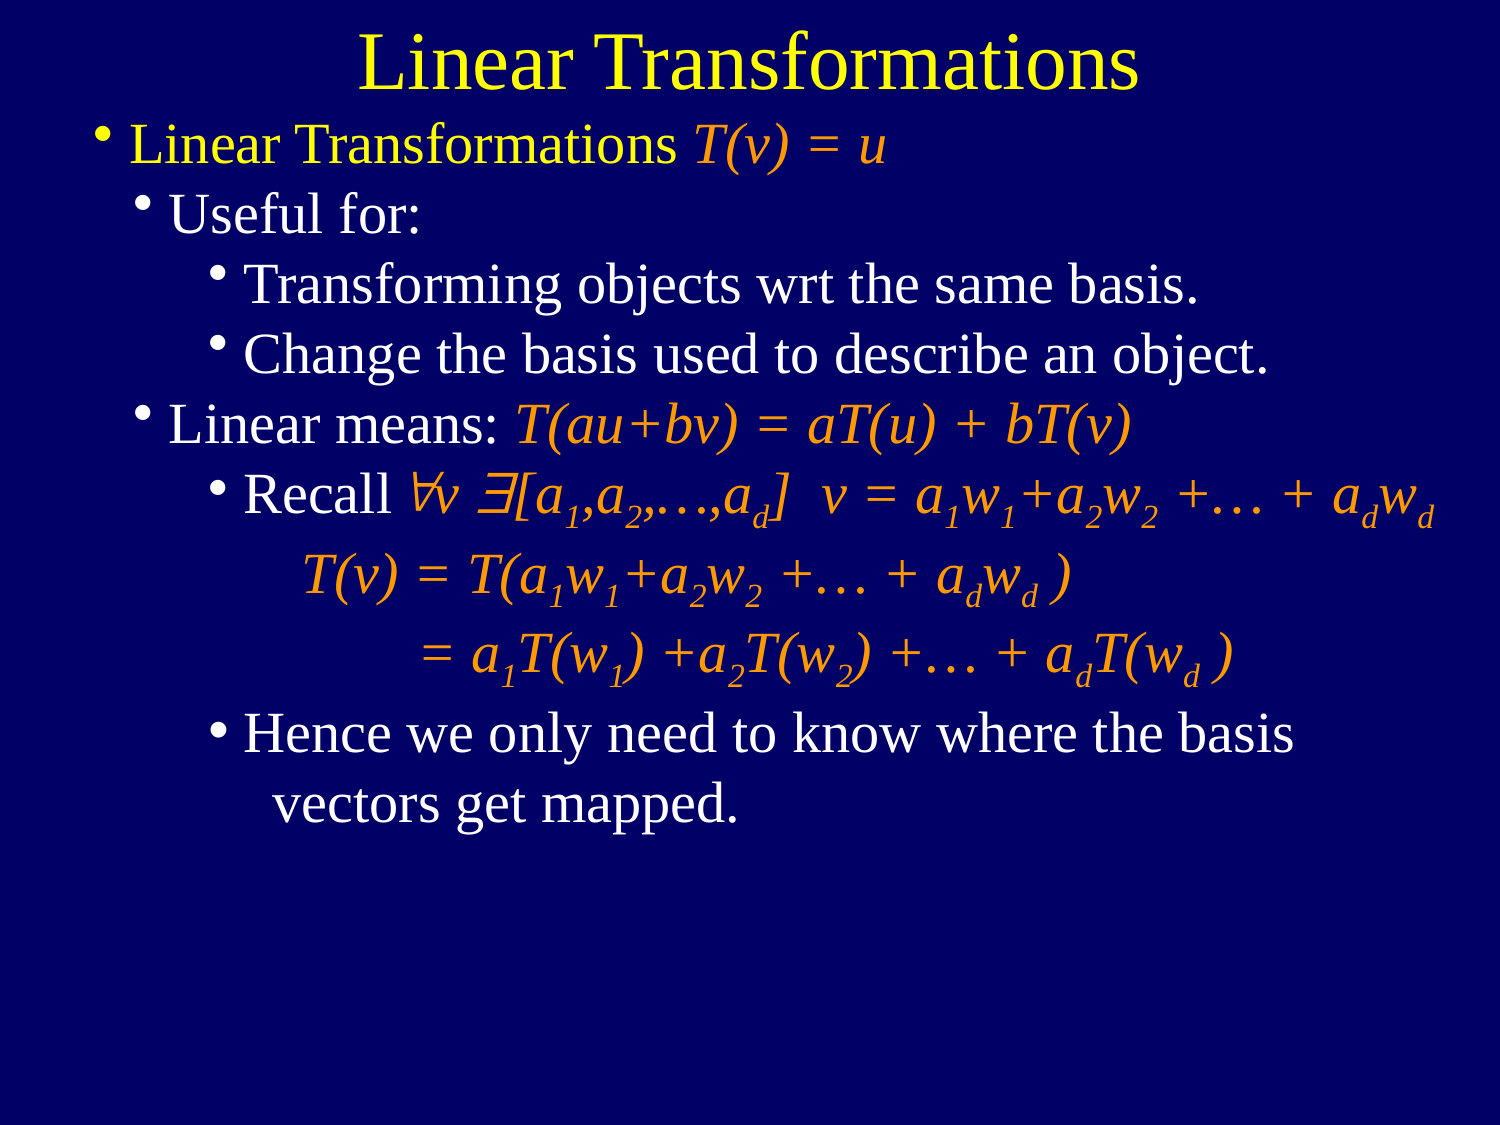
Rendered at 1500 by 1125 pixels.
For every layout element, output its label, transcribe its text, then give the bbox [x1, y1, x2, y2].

text_box Linear Transformations T(v) = u Useful for: Transforming objects wrt the same basis. Change the basis used to describe an object. Linear means: T(au+bv) = aT(u) + bT(v) Recall"v $[a1,a2,…,ad] v = a1w1+a2w2 +… + adwd T(v) = T(a1w1+a2w2 +… + adwd ) = a1T(w1) +a2T(w2) +… + adT(wd ) Hence we only need to know where the basis vectors get mapped. [79, 97, 1450, 842]
title Linear Transformations [112, 0, 1388, 97]
